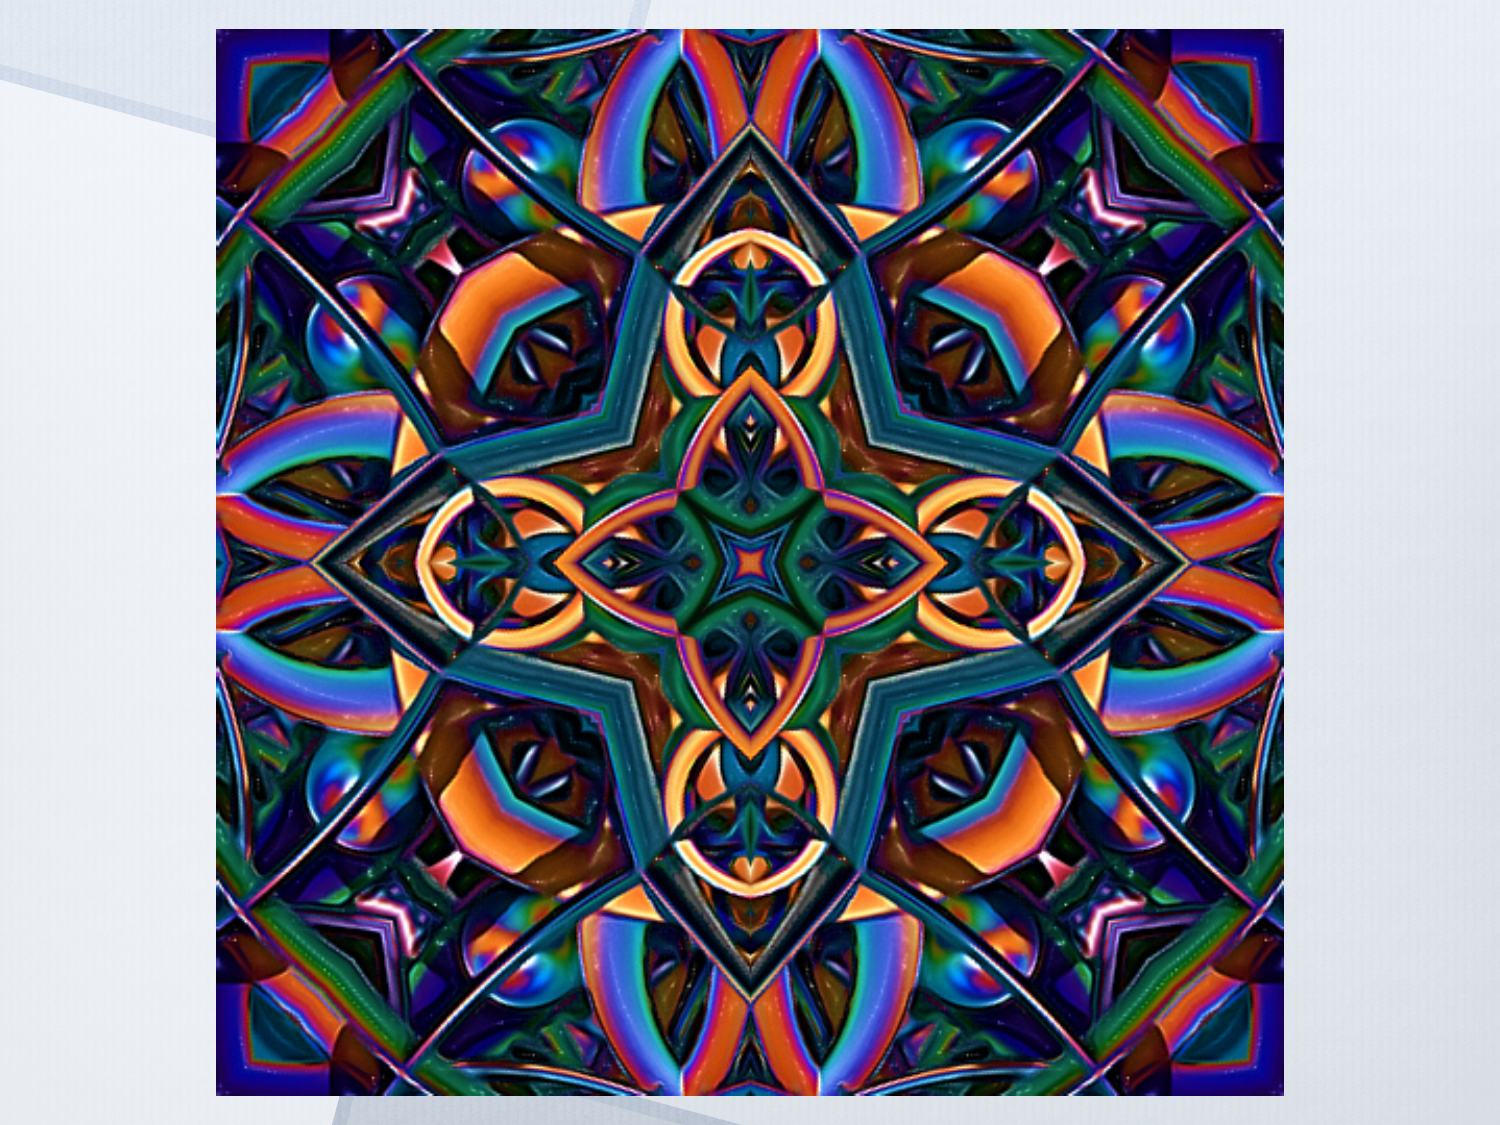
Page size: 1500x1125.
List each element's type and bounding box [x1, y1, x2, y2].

picture [215, 28, 1285, 1097]
